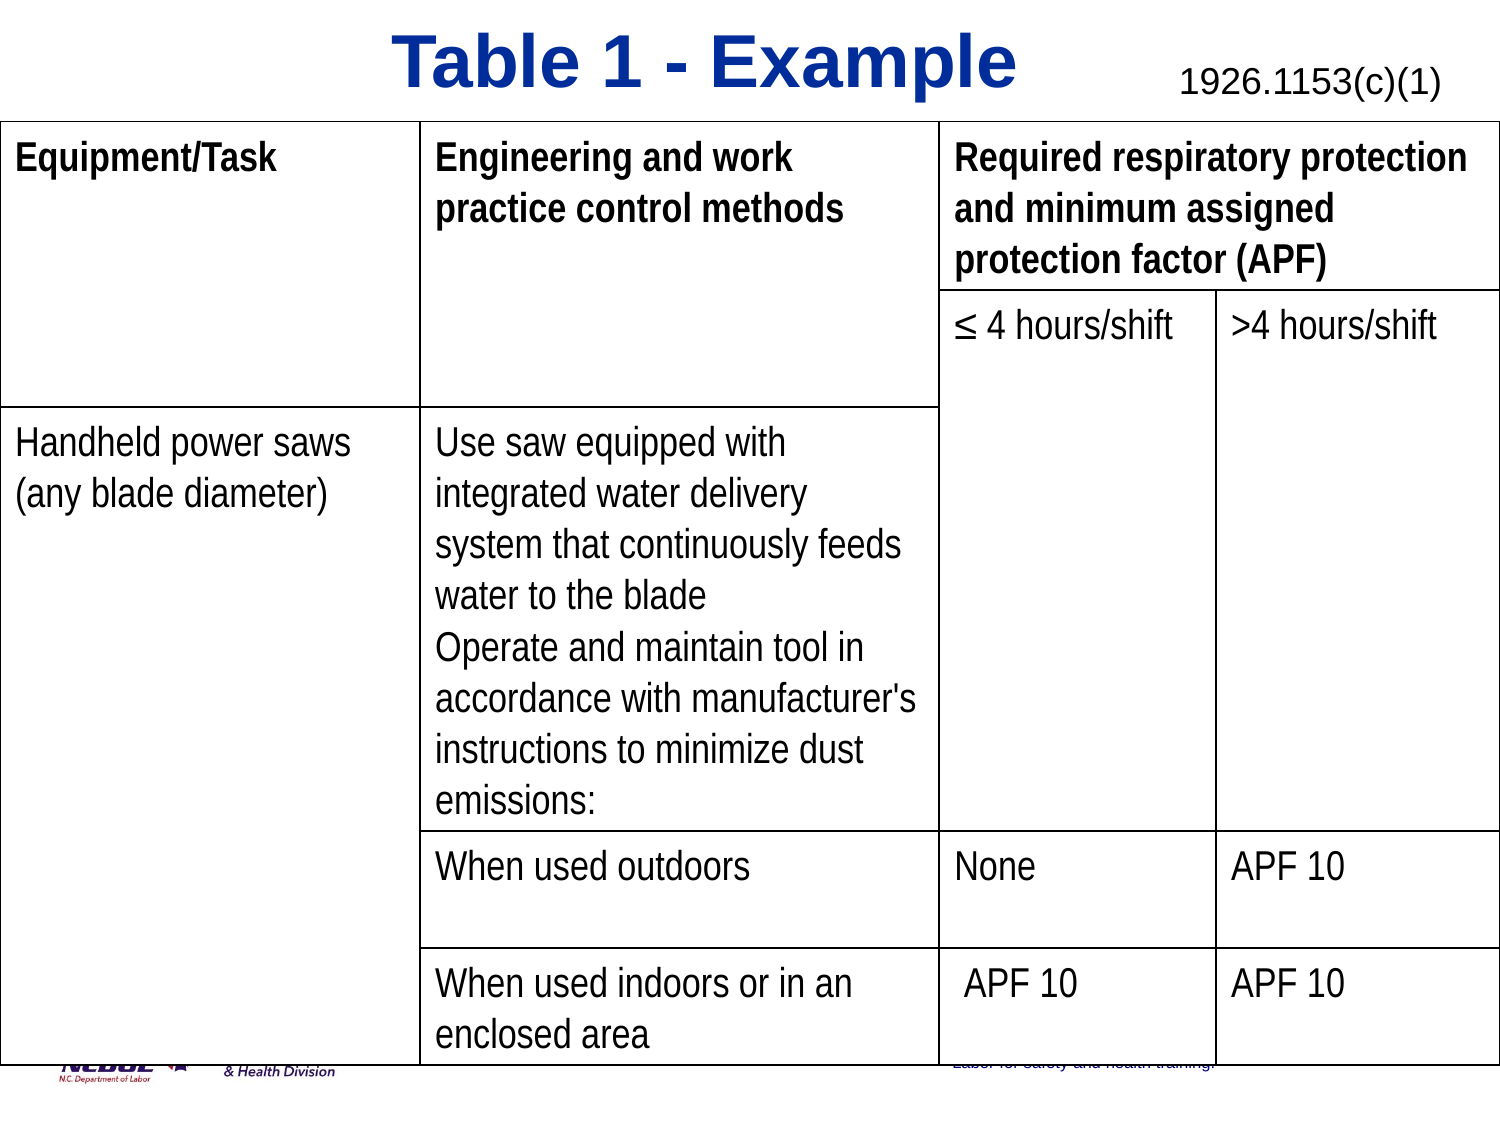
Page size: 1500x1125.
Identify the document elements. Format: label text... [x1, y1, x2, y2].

table_cell Use saw equipped with integrated water delivery system that continuously feeds water to the blade Operate and maintain tool in accordance with manufacturer's instructions to minimize dust emissions: [421, 408, 938, 830]
table_cell Handheld power saws (any blade diameter) [1, 408, 419, 1064]
table_header Equipment/Task [1, 122, 419, 406]
table_header Engineering and work practice control methods [421, 122, 938, 406]
table_cell When used indoors or in an enclosed area [421, 949, 938, 1064]
table_cell When used outdoors [421, 832, 938, 947]
table_cell >4 hours/shift [1217, 291, 1499, 830]
table_cell APF 10 [1217, 832, 1499, 947]
table_cell ≤ 4 hours/shift [940, 291, 1215, 830]
picture [50, 1066, 363, 1093]
table_cell None [940, 832, 1215, 947]
table_cell APF 10 [1217, 949, 1499, 1064]
title Table 1 - Example [150, 12, 1259, 104]
table_header Required respiratory protection and minimum assigned protection factor (APF) [940, 122, 1499, 289]
table_cell APF 10 [940, 949, 1215, 1064]
text_box 1926.1153(c)(1) [1164, 49, 1458, 155]
